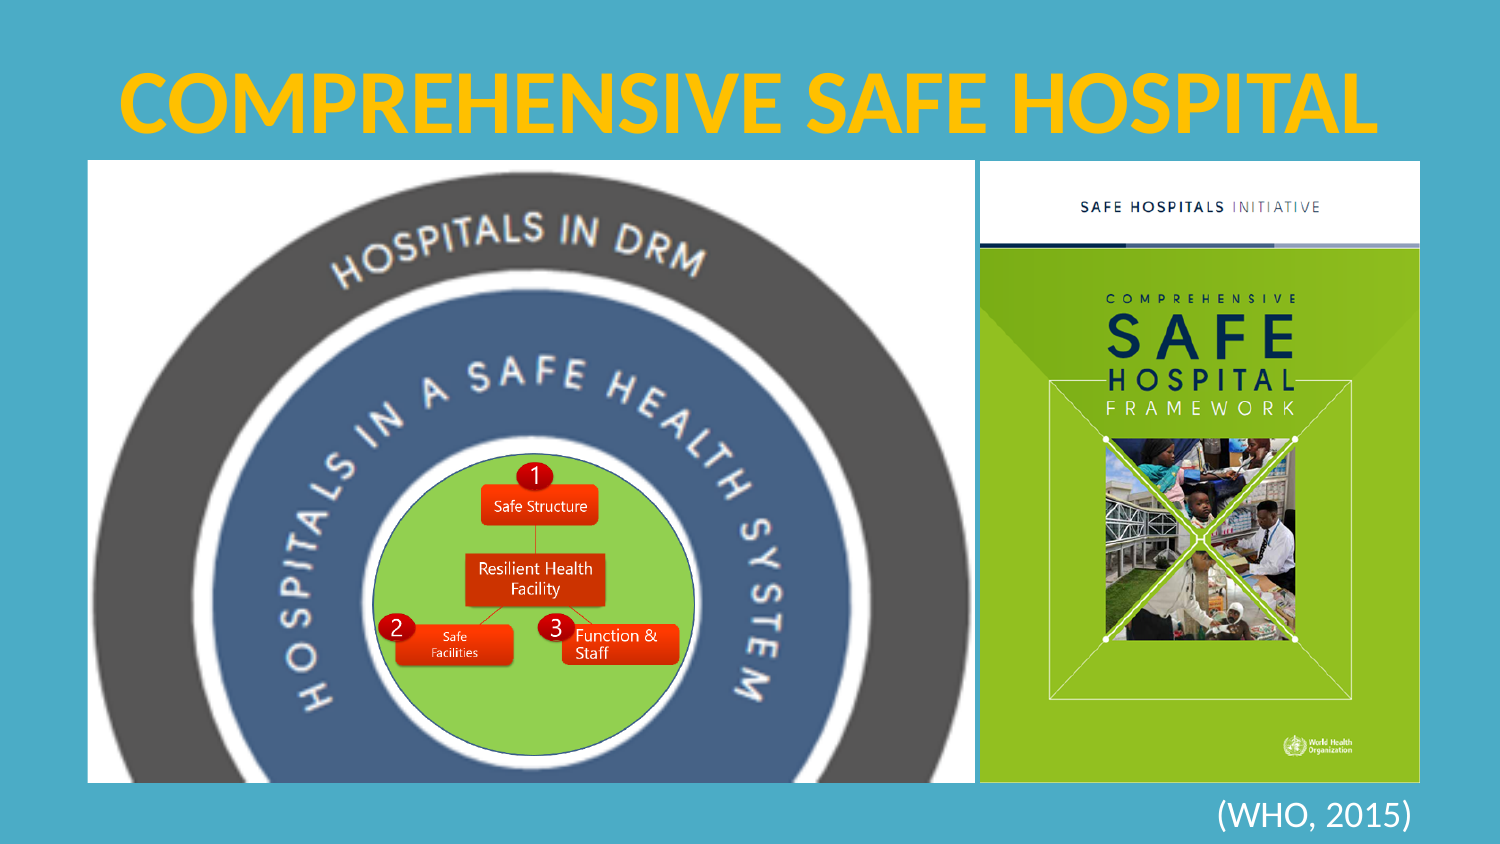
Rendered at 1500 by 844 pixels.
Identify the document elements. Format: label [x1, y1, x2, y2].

picture [372, 451, 695, 756]
text_box [74, 34, 1500, 844]
